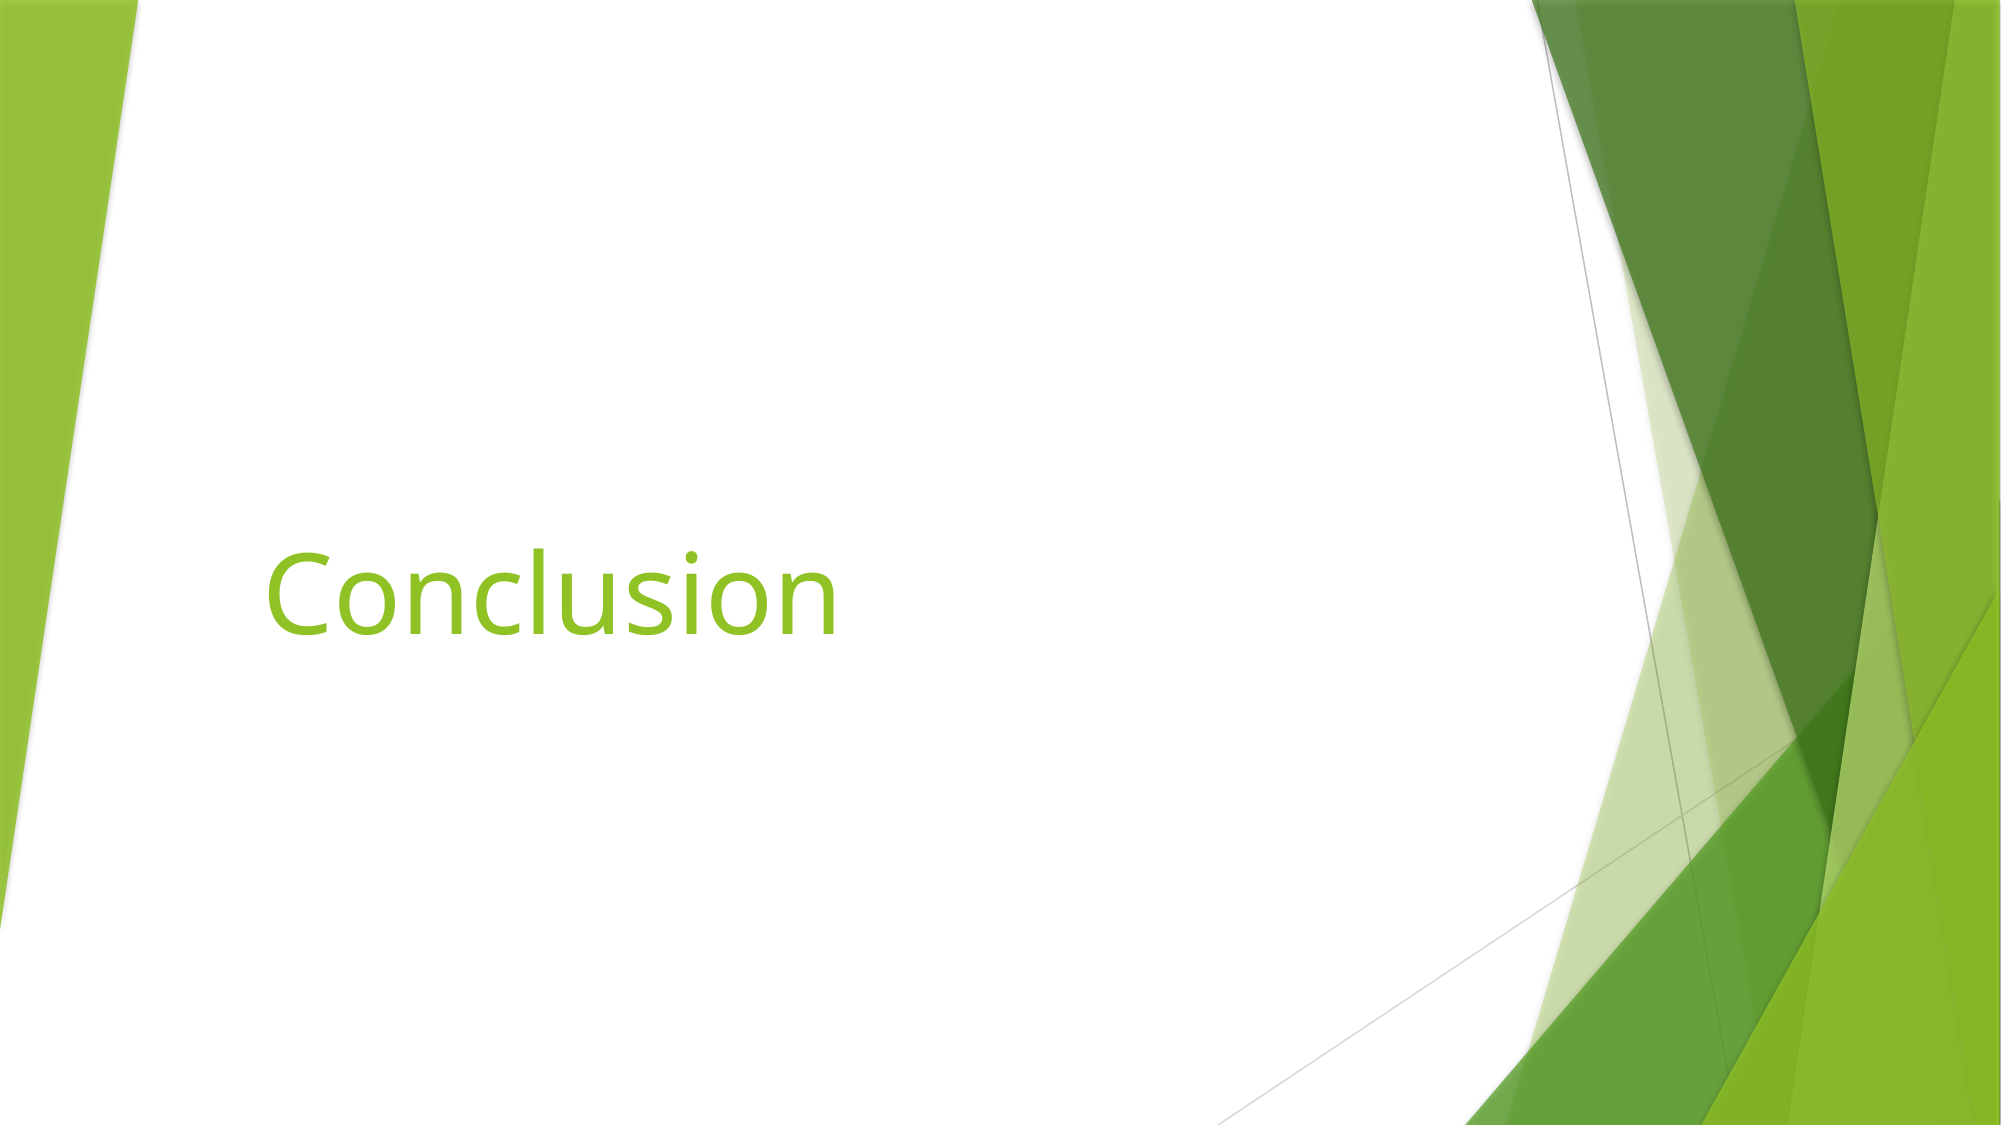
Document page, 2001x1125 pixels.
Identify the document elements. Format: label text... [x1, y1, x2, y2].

title Conclusion [247, 394, 1522, 665]
